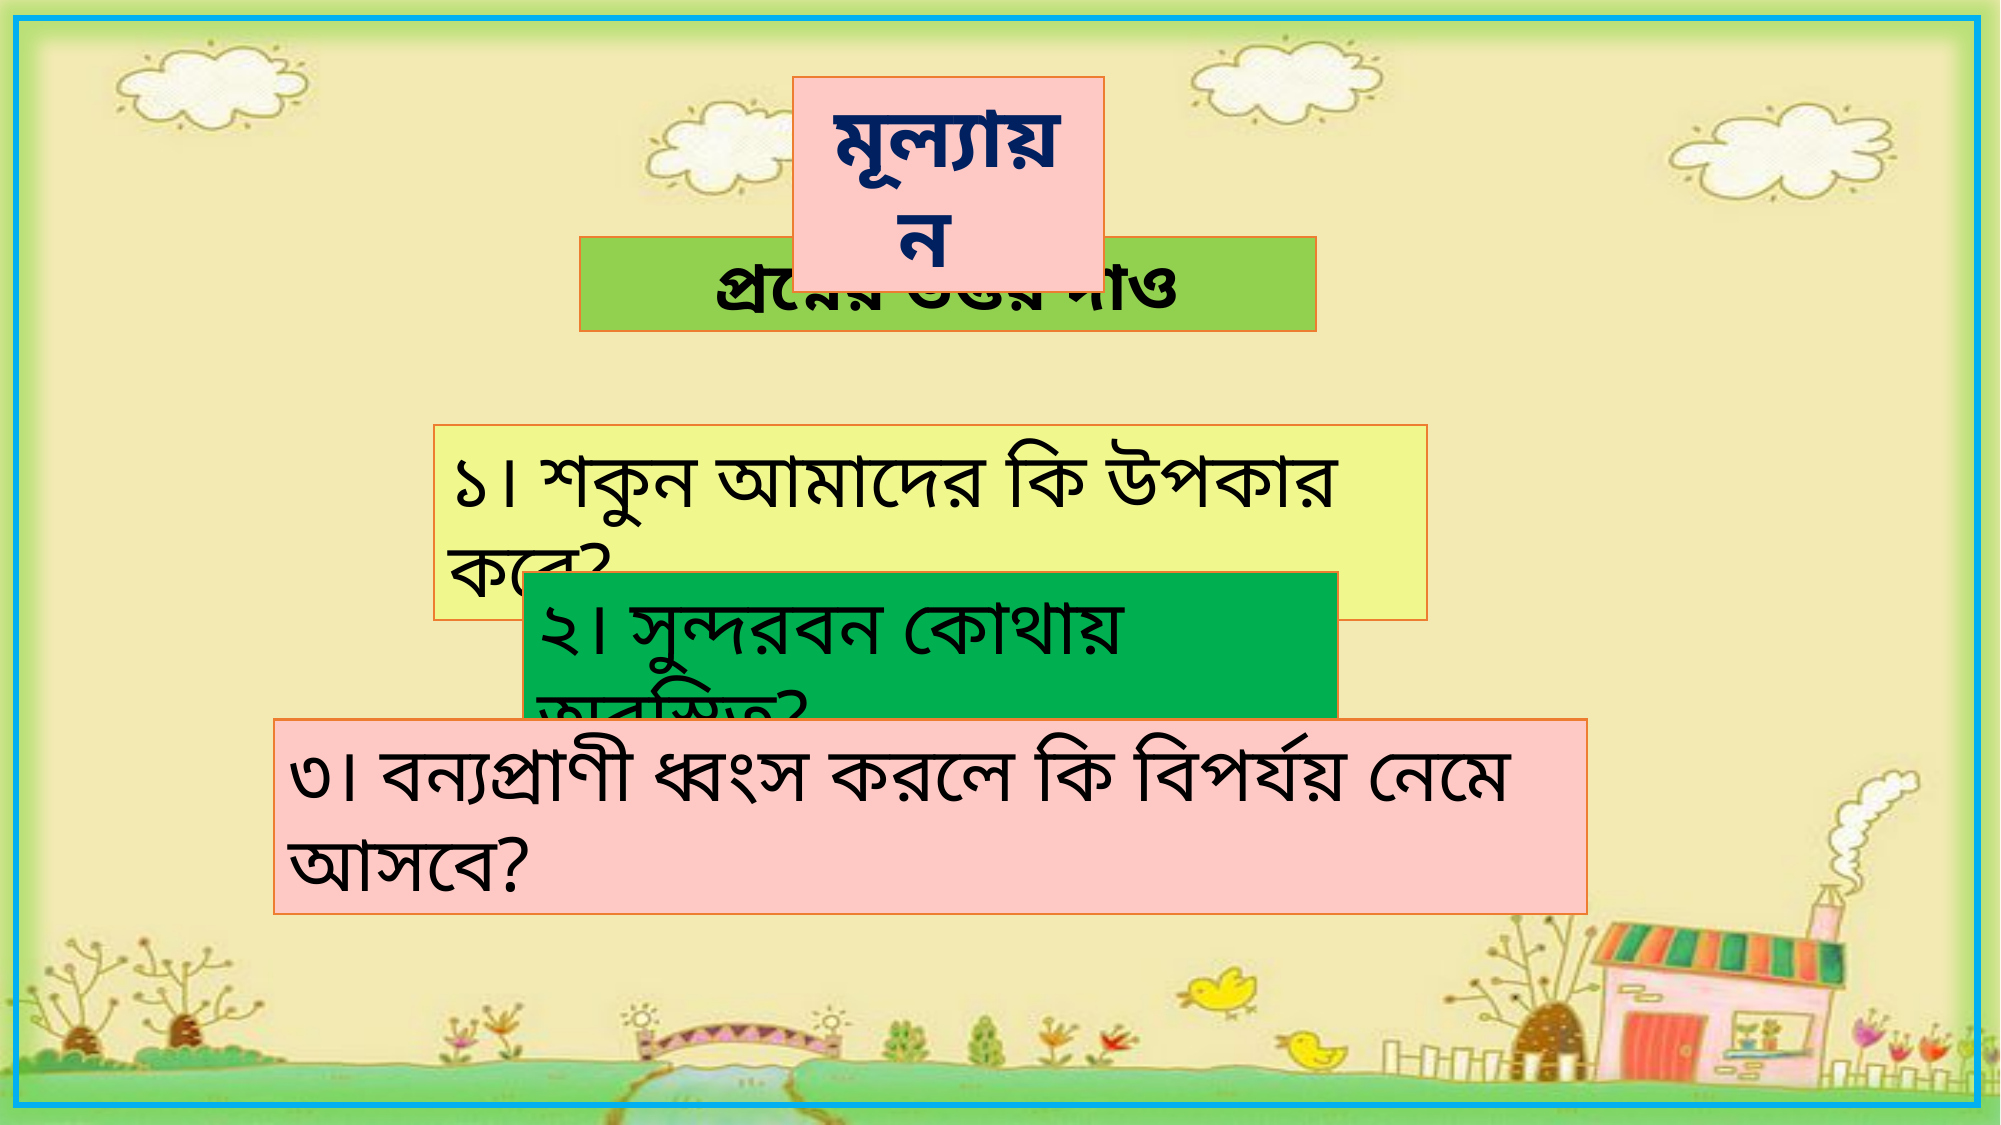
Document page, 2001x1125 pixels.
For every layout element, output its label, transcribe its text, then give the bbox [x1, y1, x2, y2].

text_box মূল্যায়ন [792, 76, 1105, 293]
text_box ২। সুন্দরবন কোথায় অবস্থিত? [522, 571, 1339, 718]
text_box প্রশ্নের উত্তর দাও [579, 236, 1317, 332]
text_box ৩। বন্যপ্রাণী ধ্বংস করলে কি বিপর্যয় নেমে আসবে? [273, 718, 1588, 915]
text_box ১। শকুন আমাদের কি উপকার করে? [433, 424, 1428, 621]
picture [43, 45, 1952, 1079]
